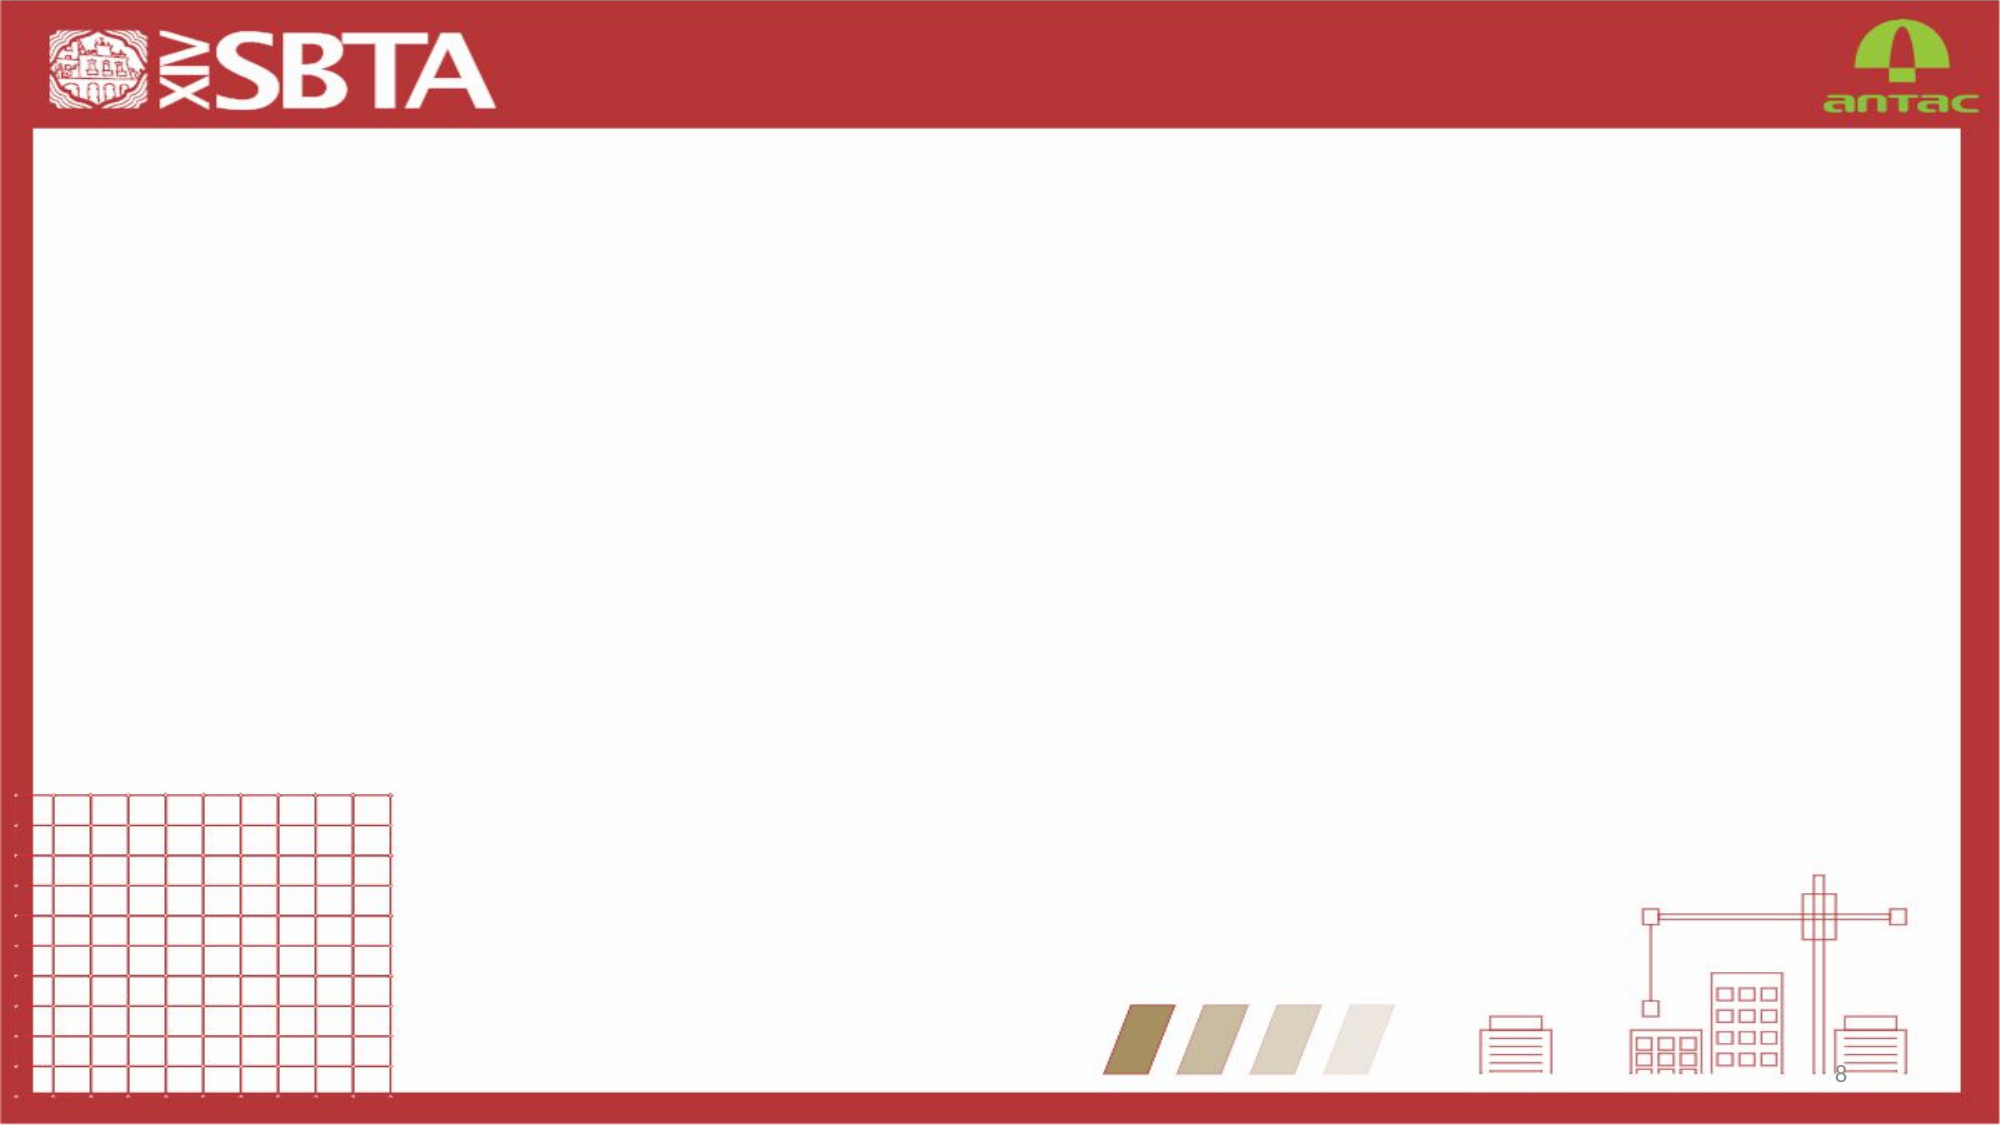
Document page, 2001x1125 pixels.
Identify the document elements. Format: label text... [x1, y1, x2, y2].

picture [0, 0, 2000, 1125]
slide_number 8 [1412, 1042, 1863, 1103]
